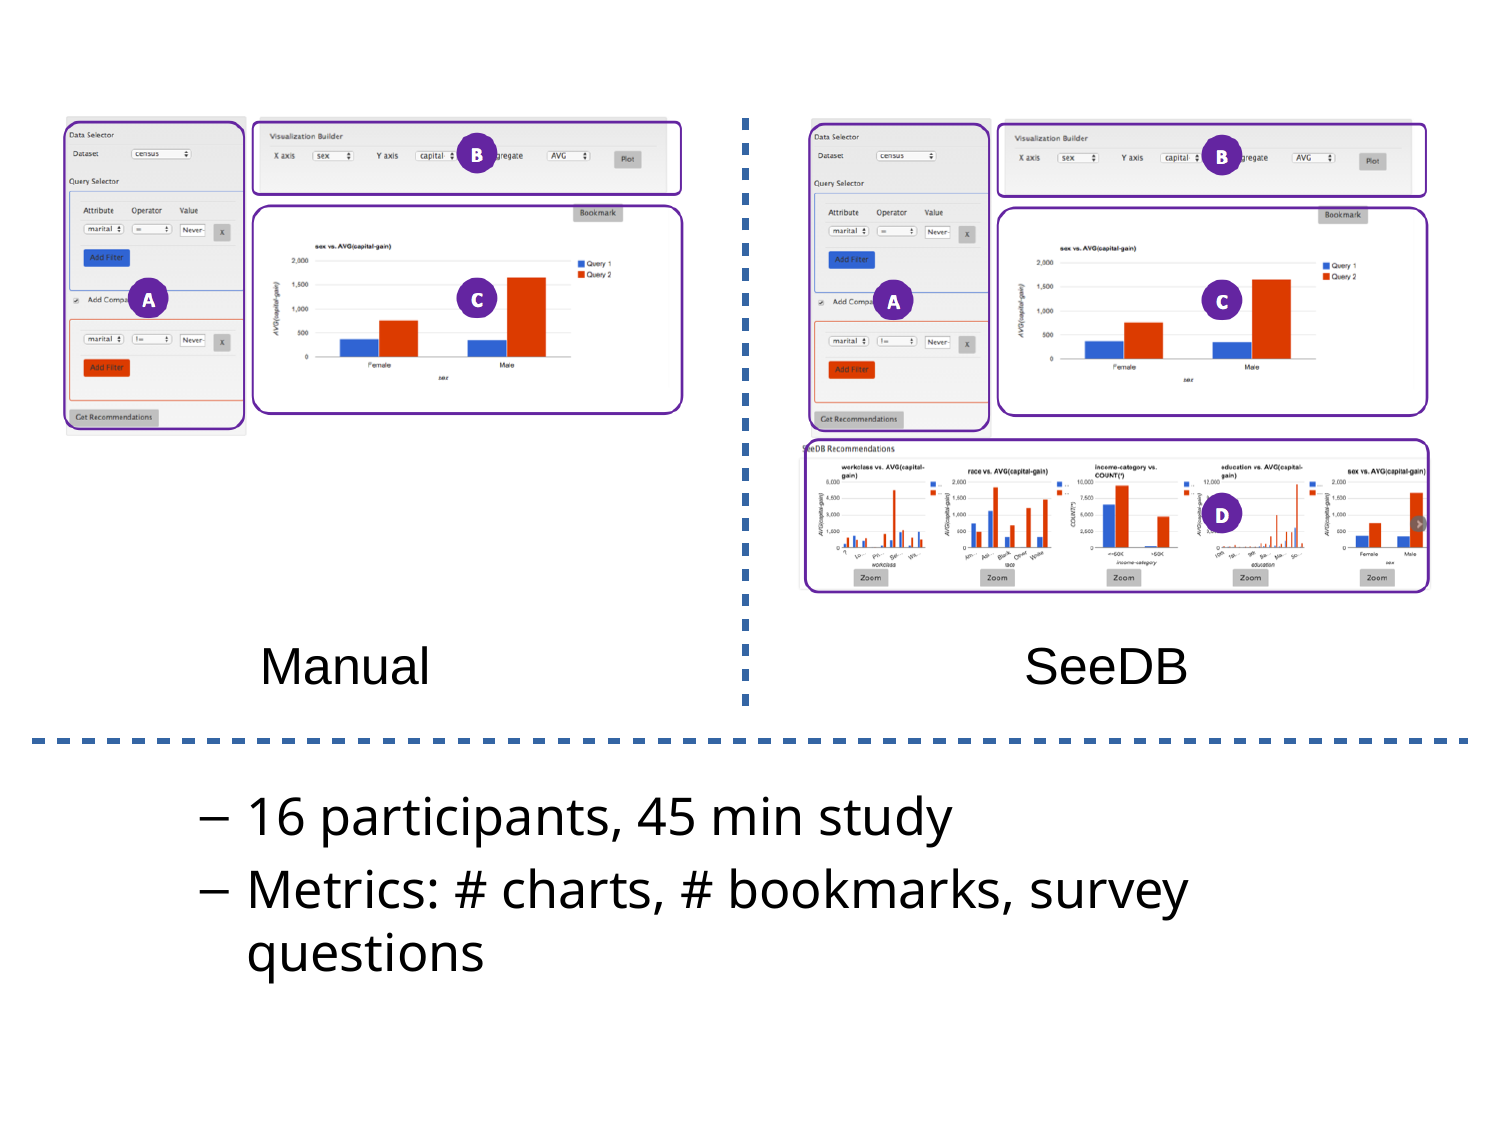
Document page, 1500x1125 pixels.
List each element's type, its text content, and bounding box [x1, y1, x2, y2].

text_box SeeDB [1018, 626, 1196, 701]
picture [794, 114, 1434, 594]
picture [49, 113, 688, 437]
list 16 participants, 45 min study Metrics: # charts, # bookmarks, survey questions [109, 776, 1391, 1099]
text_box Manual [253, 626, 437, 701]
